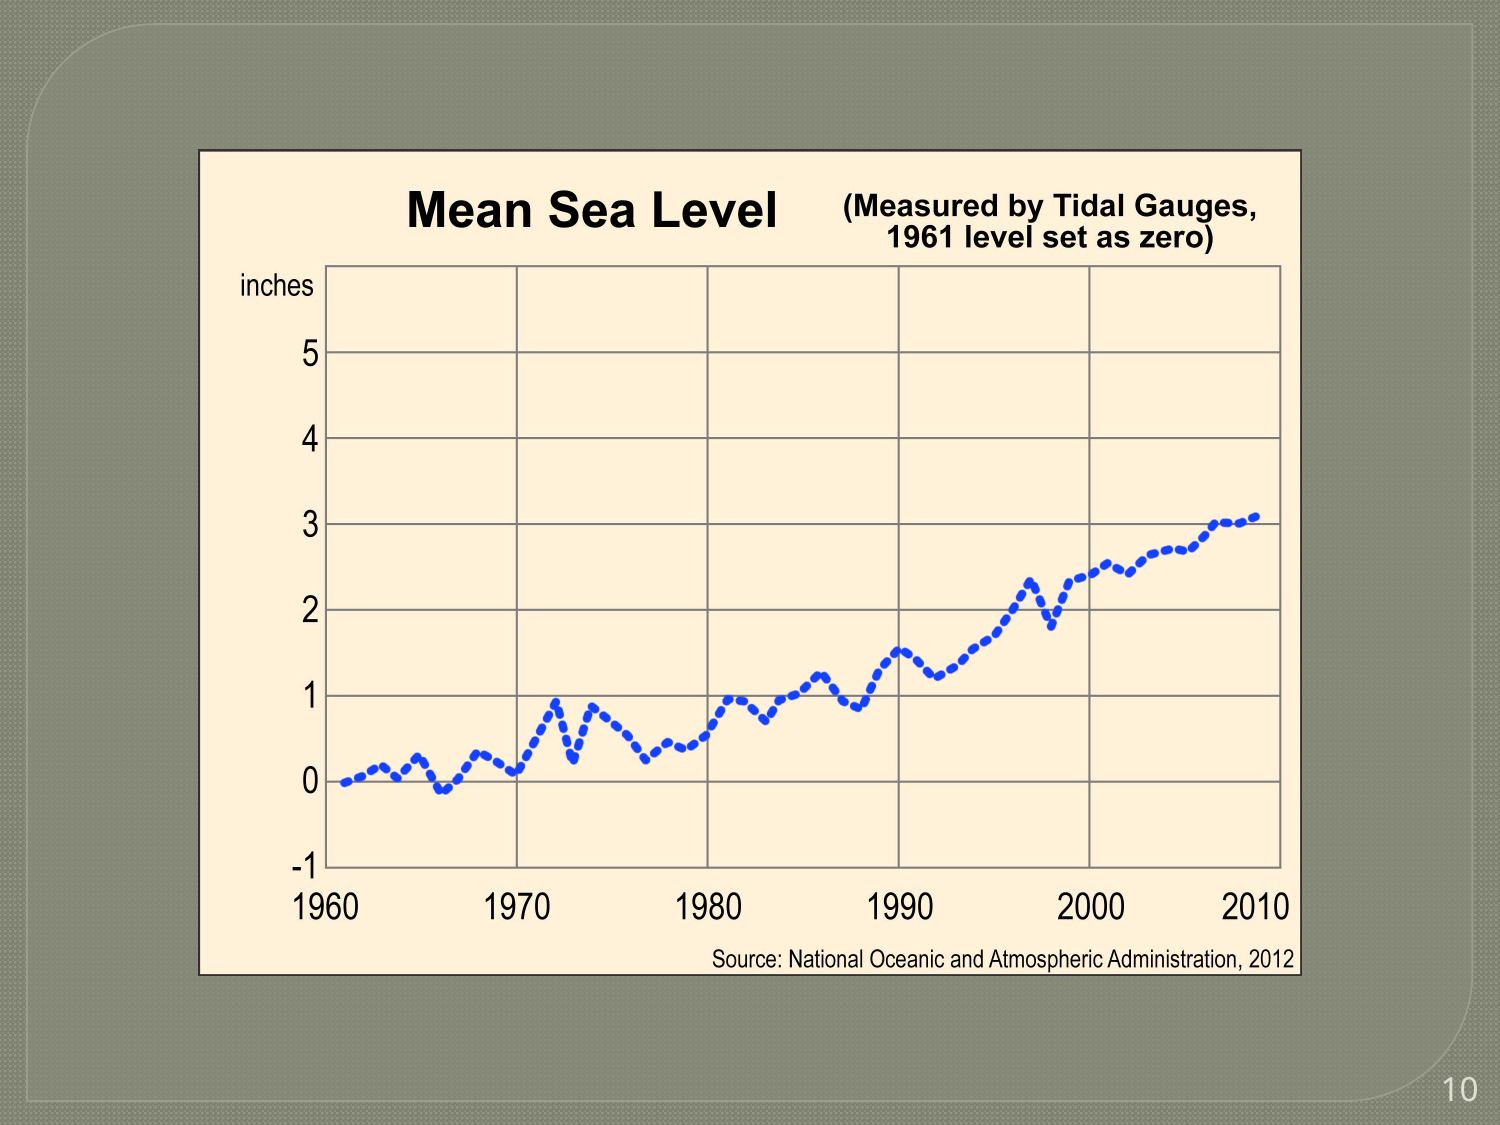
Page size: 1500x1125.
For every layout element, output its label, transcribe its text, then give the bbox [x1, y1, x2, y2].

slide_number 10 [1417, 1068, 1494, 1114]
picture [197, 148, 1303, 976]
